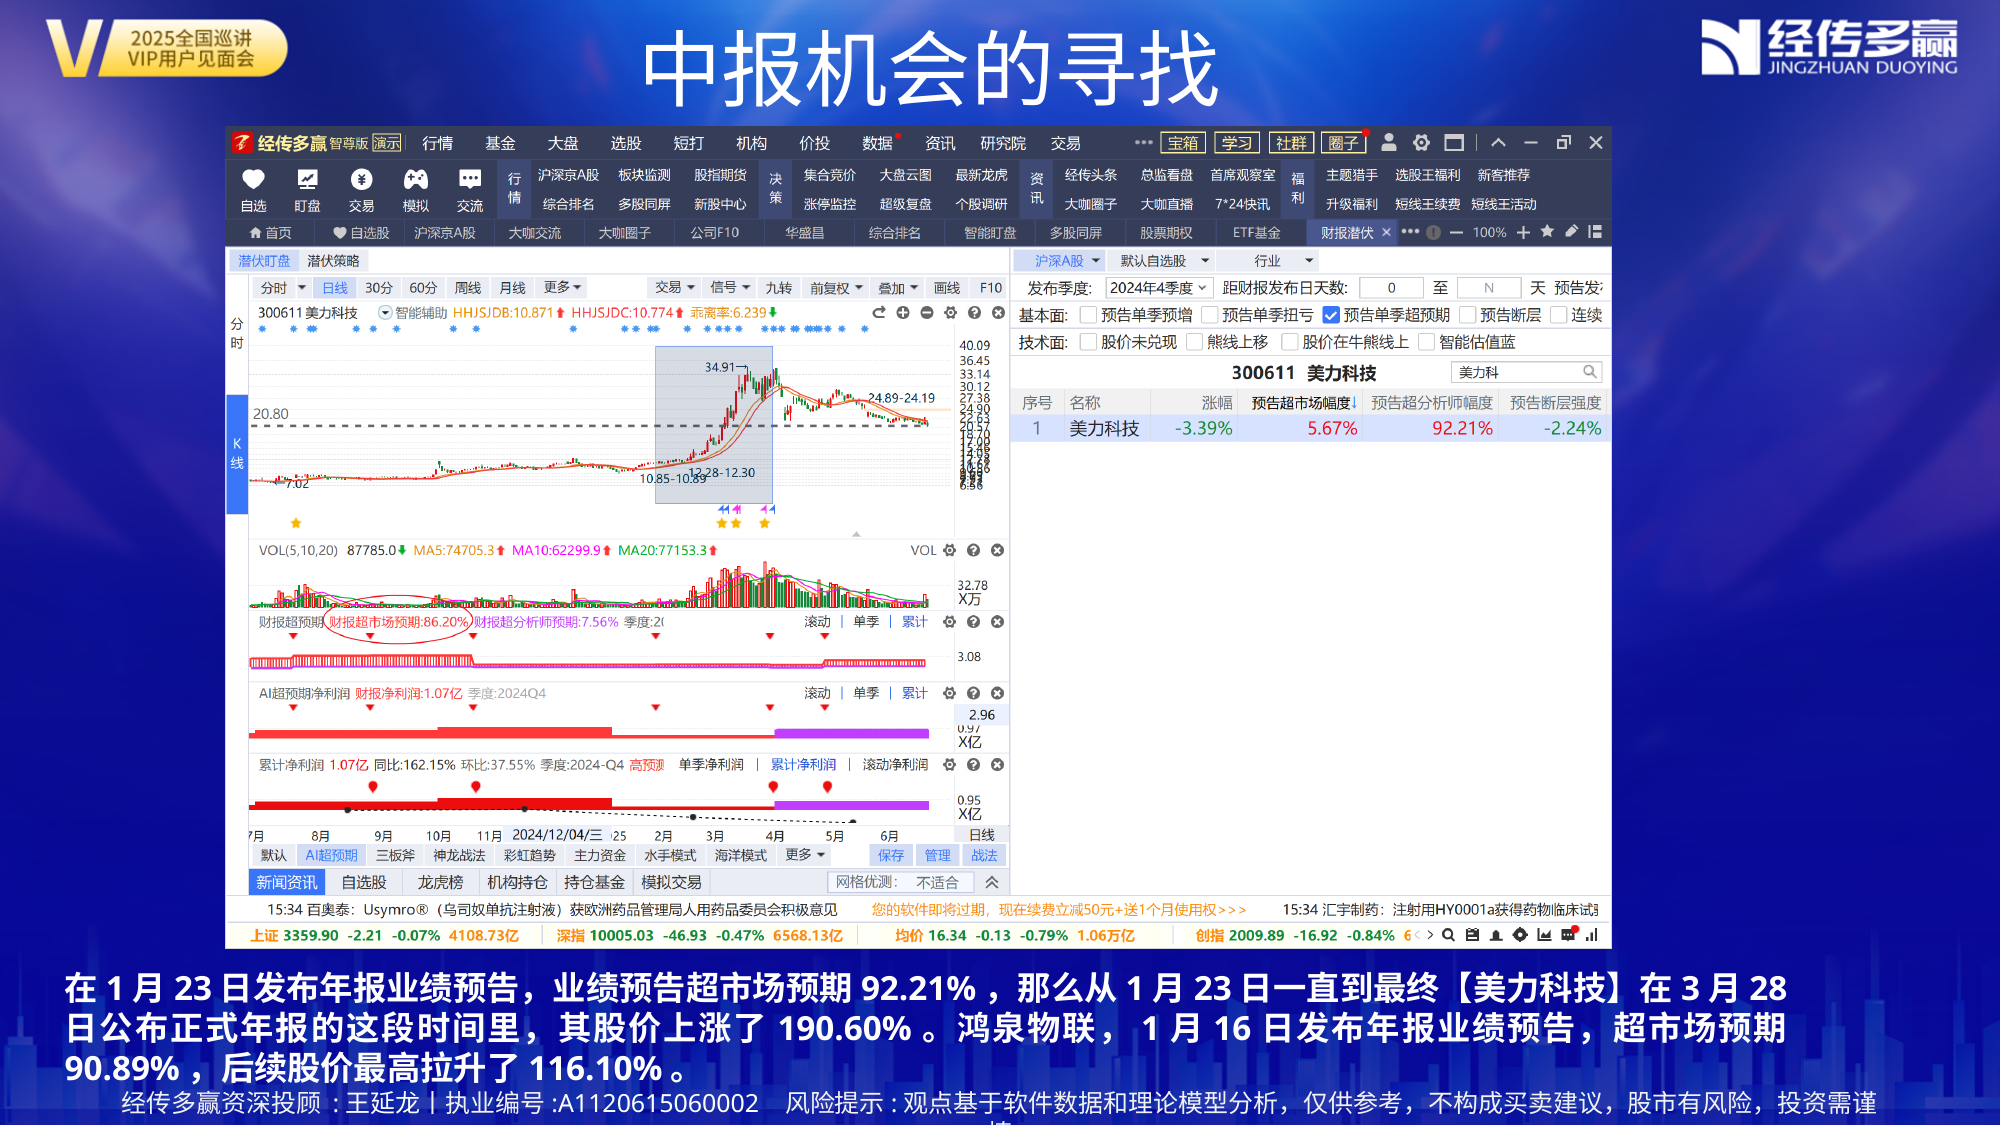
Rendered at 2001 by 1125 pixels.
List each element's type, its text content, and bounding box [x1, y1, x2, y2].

picture [0, 0, 2000, 1125]
text_box 经传多赢资深投顾 :王延龙丨执业编号:A1120615060002 风险提示:观点基于软件数据和理论模型分析，仅供参考，不构成买卖建议，股市有风险，投资需谨慎 [102, 1109, 1898, 1125]
